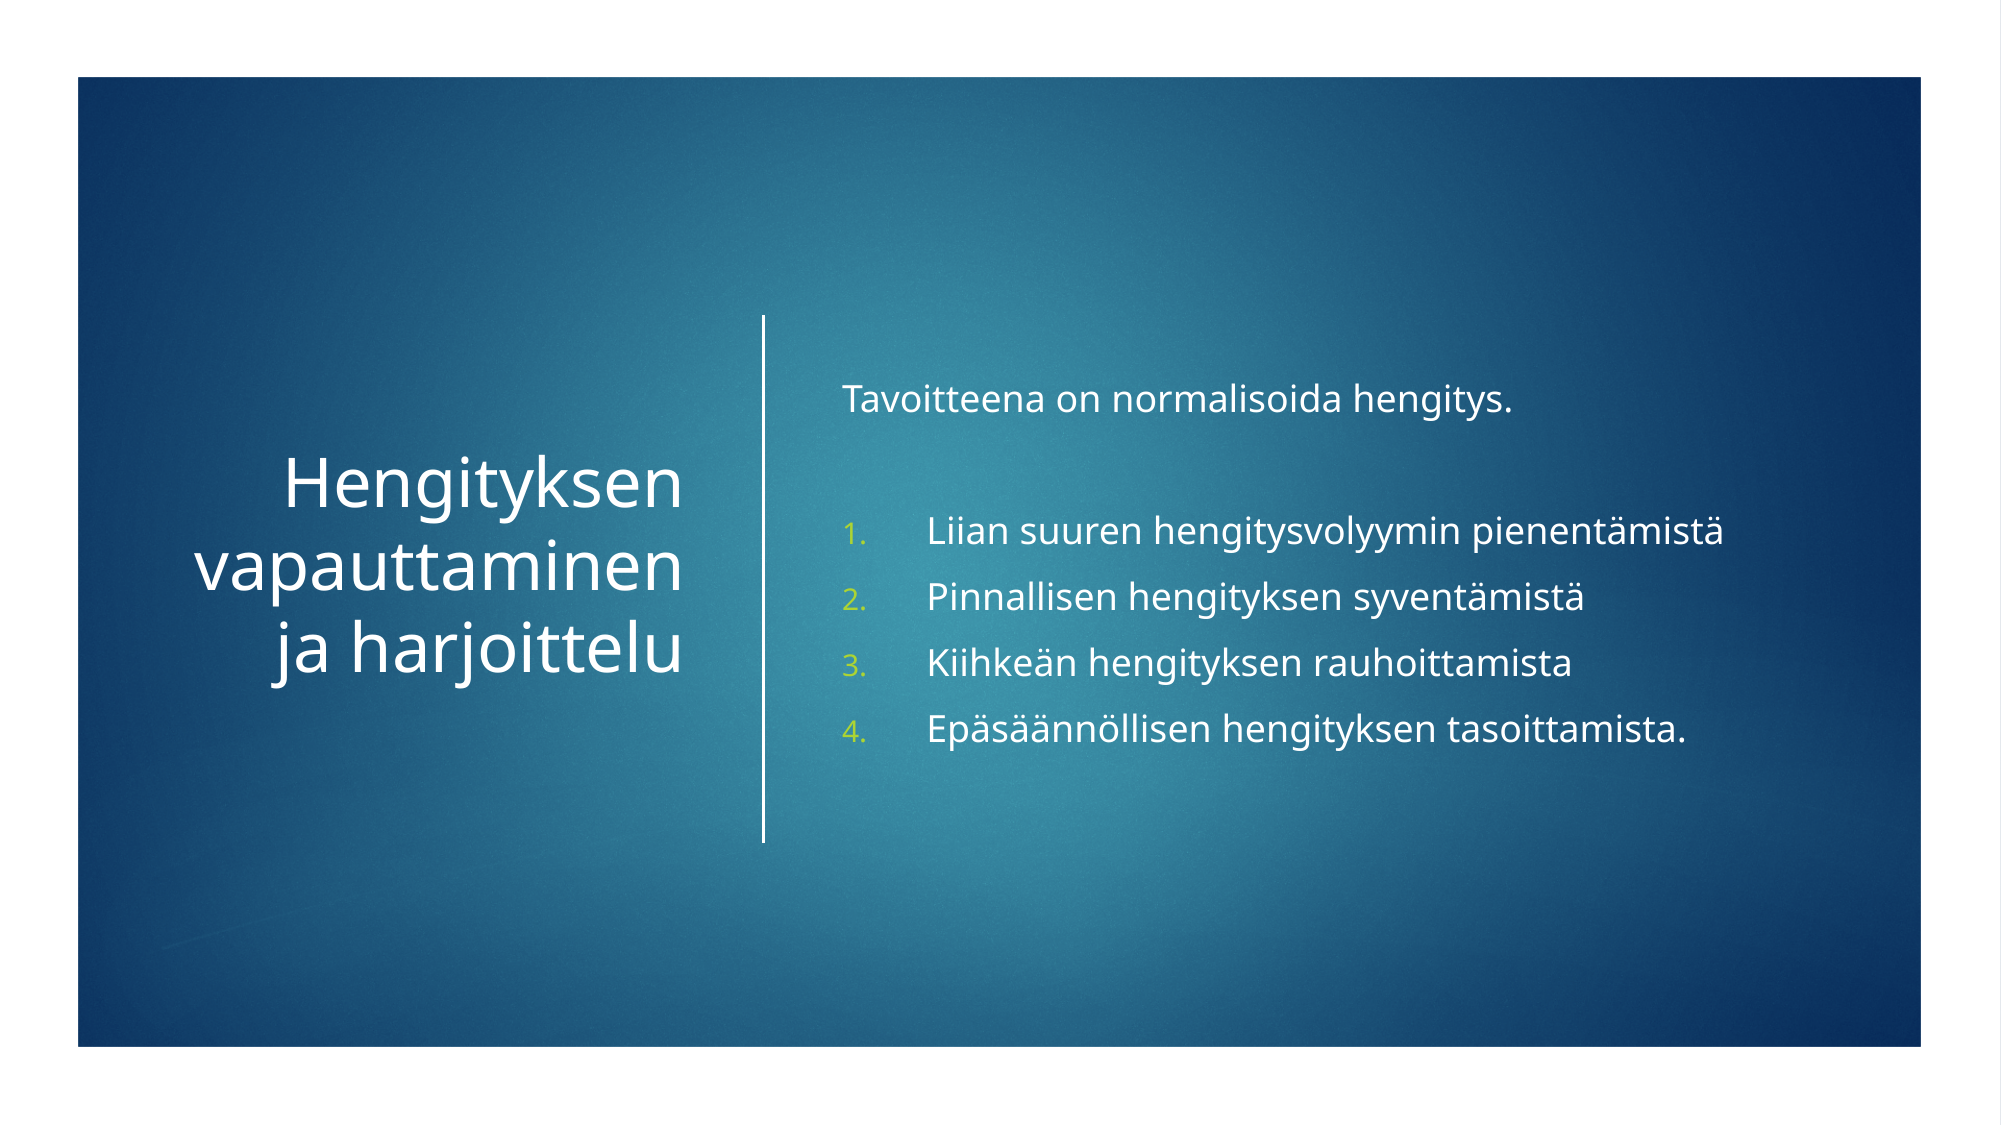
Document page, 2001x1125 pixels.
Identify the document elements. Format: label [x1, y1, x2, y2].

text_box [0, 0, 2000, 1125]
